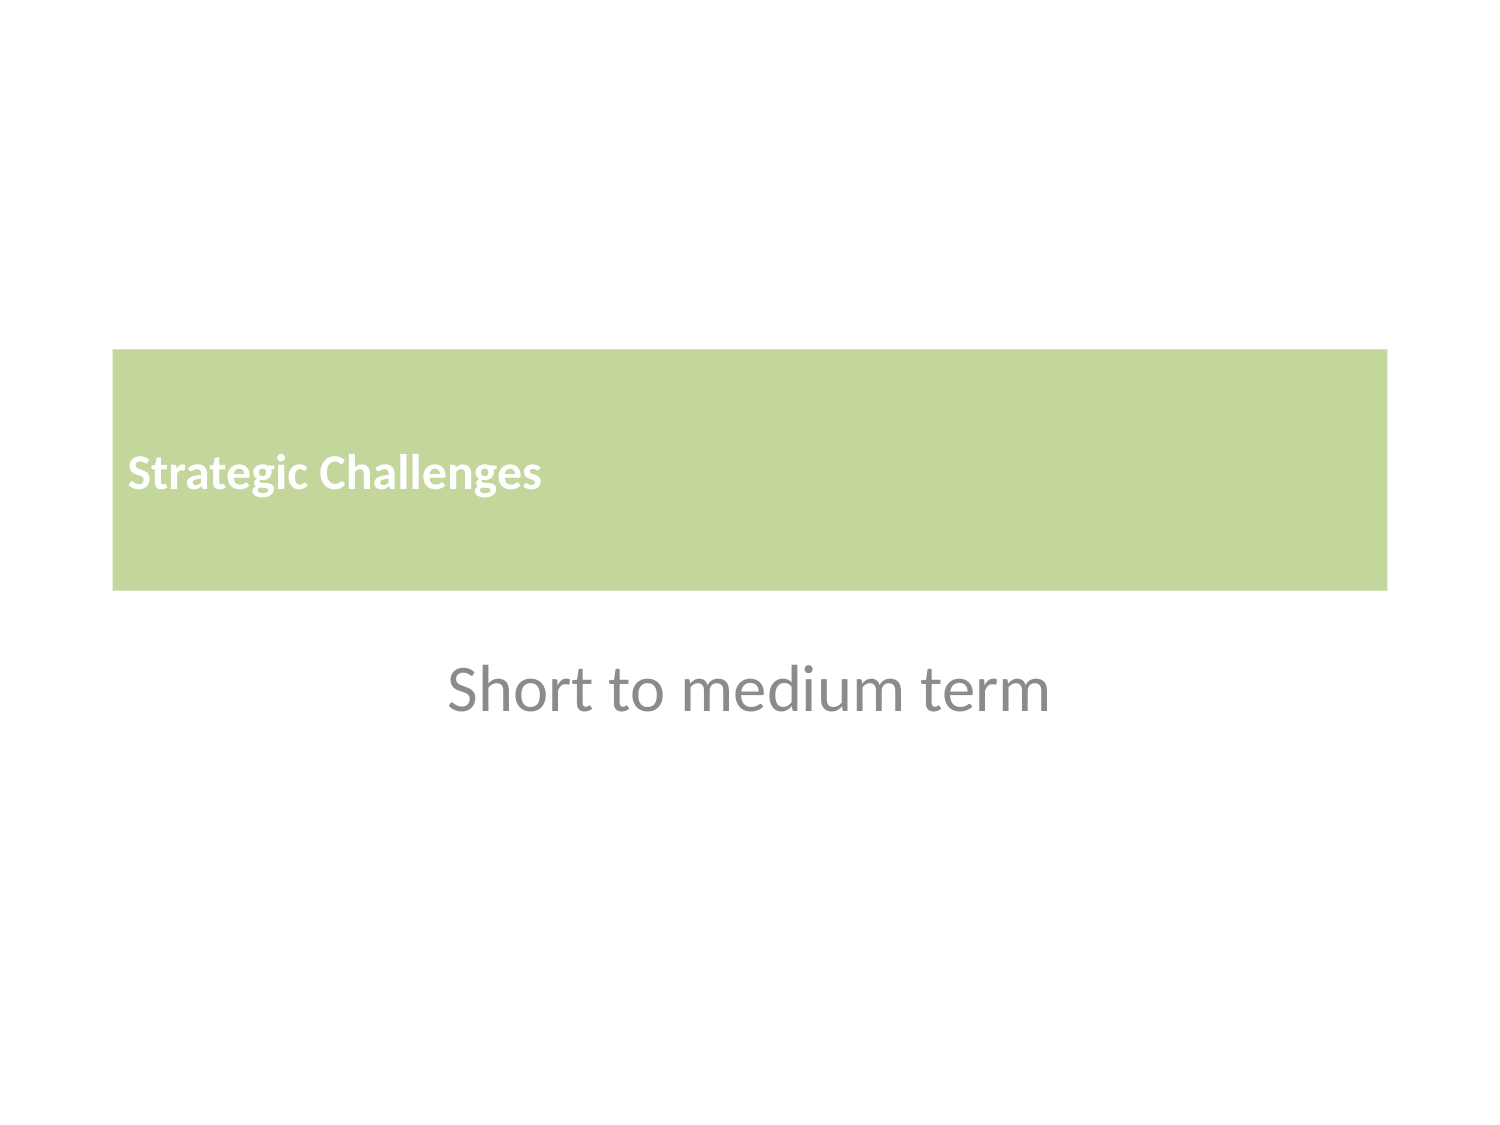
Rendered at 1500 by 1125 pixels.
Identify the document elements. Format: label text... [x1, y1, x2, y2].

subtitle Short to medium term [225, 637, 1275, 925]
title Strategic Challenges [112, 349, 1388, 591]
